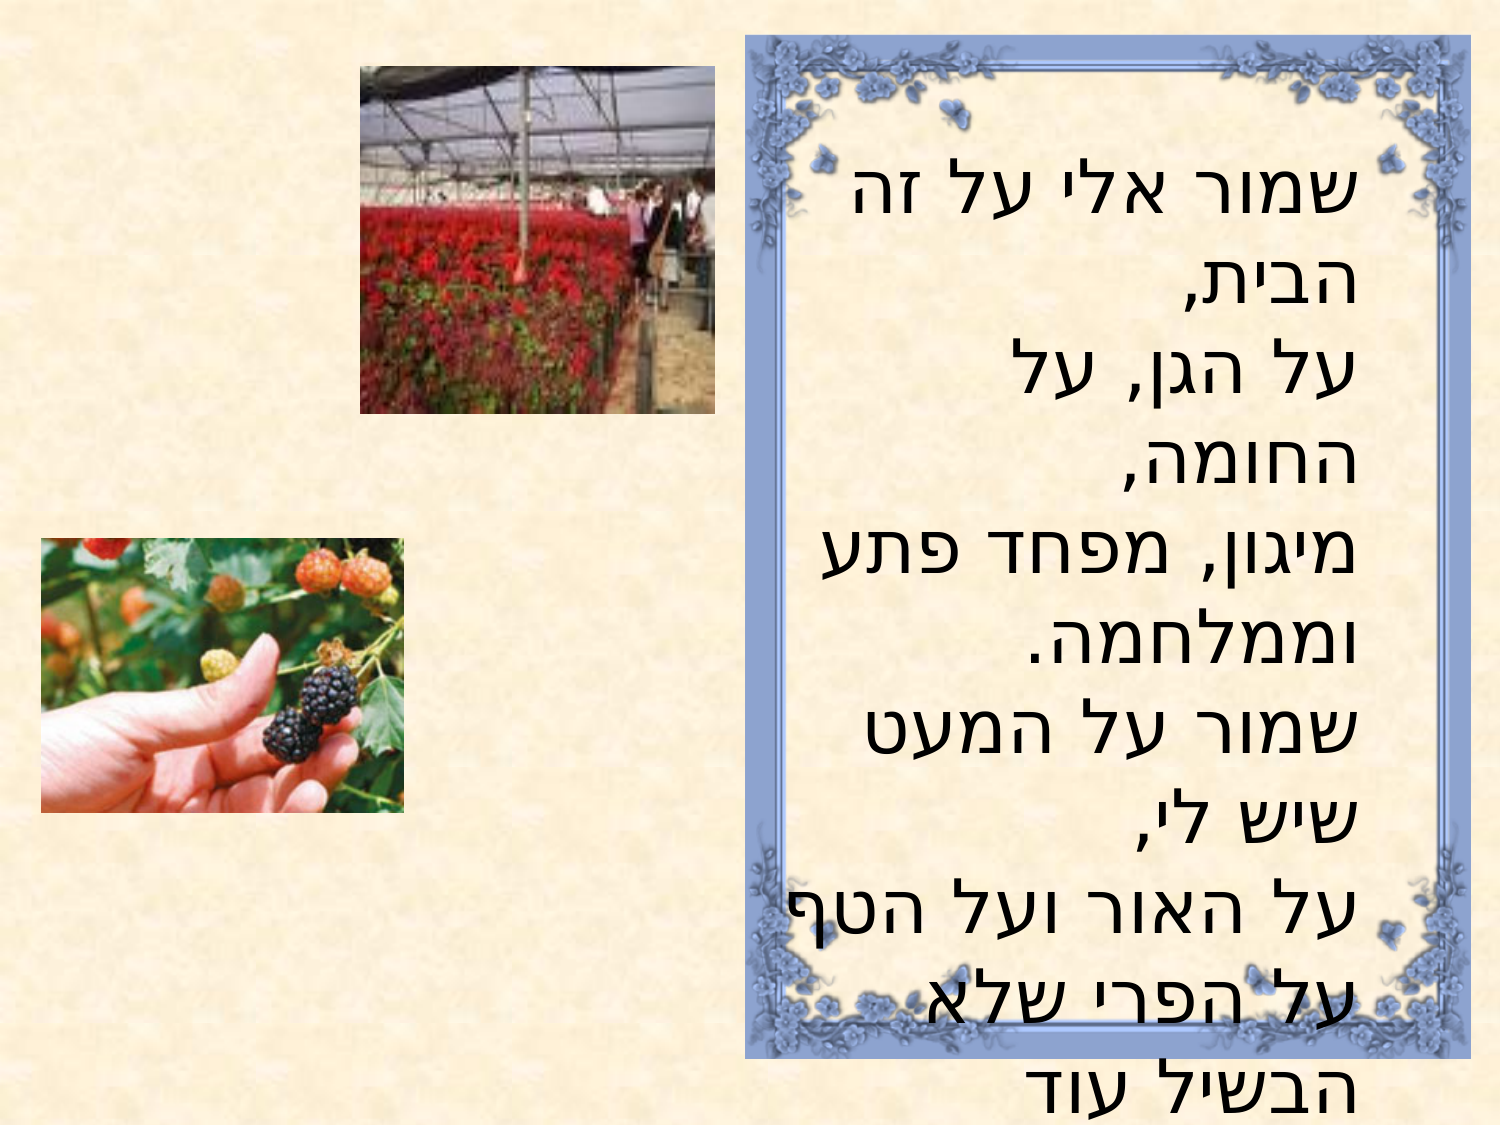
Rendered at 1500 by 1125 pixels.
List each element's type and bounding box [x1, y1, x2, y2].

picture [0, 0, 1500, 1125]
text_box [743, 34, 1471, 1059]
